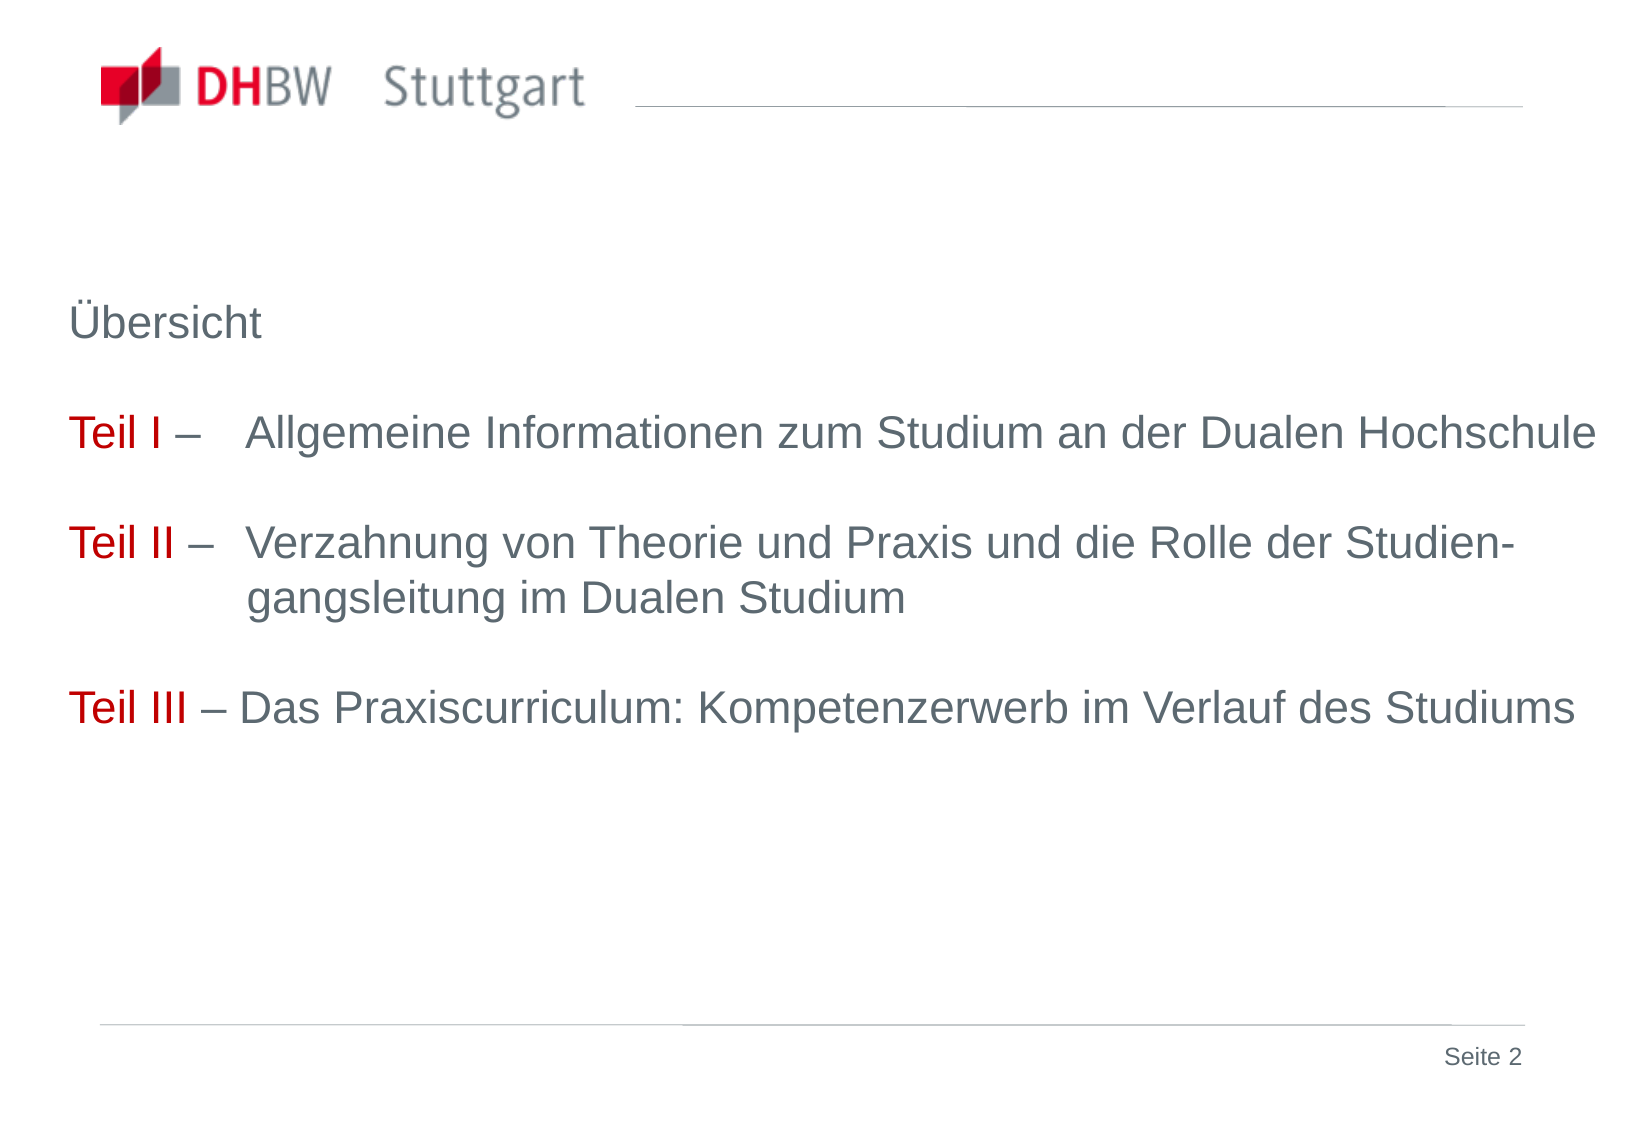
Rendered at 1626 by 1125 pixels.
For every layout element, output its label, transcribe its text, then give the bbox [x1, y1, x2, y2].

slide_number Seite 2 [1387, 1032, 1538, 1109]
text_box Übersicht Teil I – Allgemeine Informationen zum Studium an der Dualen Hochschule Teil II – Verzahnung von Theorie und Praxis und die Rolle der Studien- gangsleitung im Dualen Studium Teil III – Das Praxiscurriculum: Kompetenzerwerb im Verlauf des Studiums [68, 704, 1625, 953]
picture [101, 47, 587, 125]
